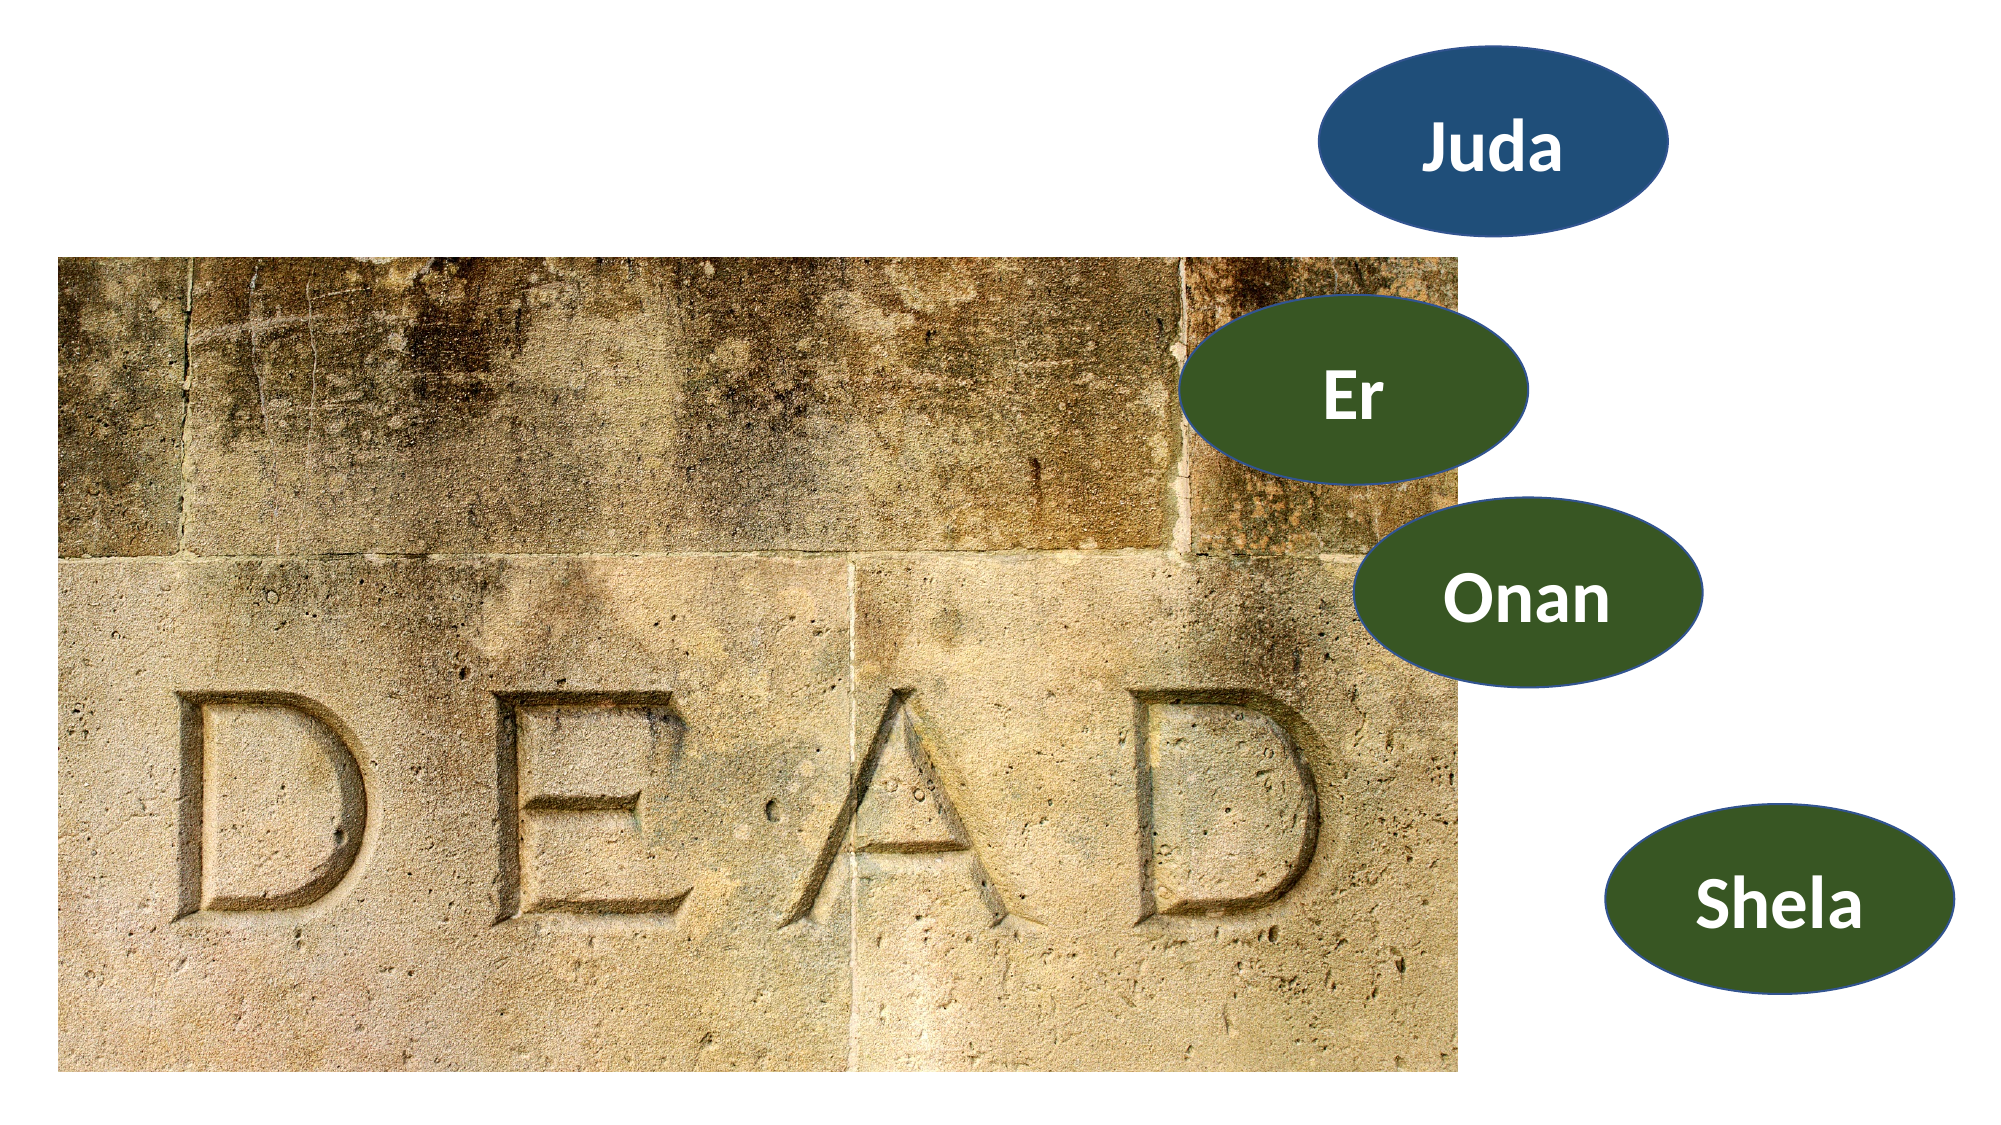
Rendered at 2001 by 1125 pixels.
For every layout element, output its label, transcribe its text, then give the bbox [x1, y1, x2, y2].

text_box Shela [1604, 803, 1956, 995]
text_box Juda [1317, 45, 1669, 238]
picture [58, 257, 1458, 1072]
text_box Onan [1458, 496, 1704, 689]
text_box Er [1458, 312, 1530, 467]
